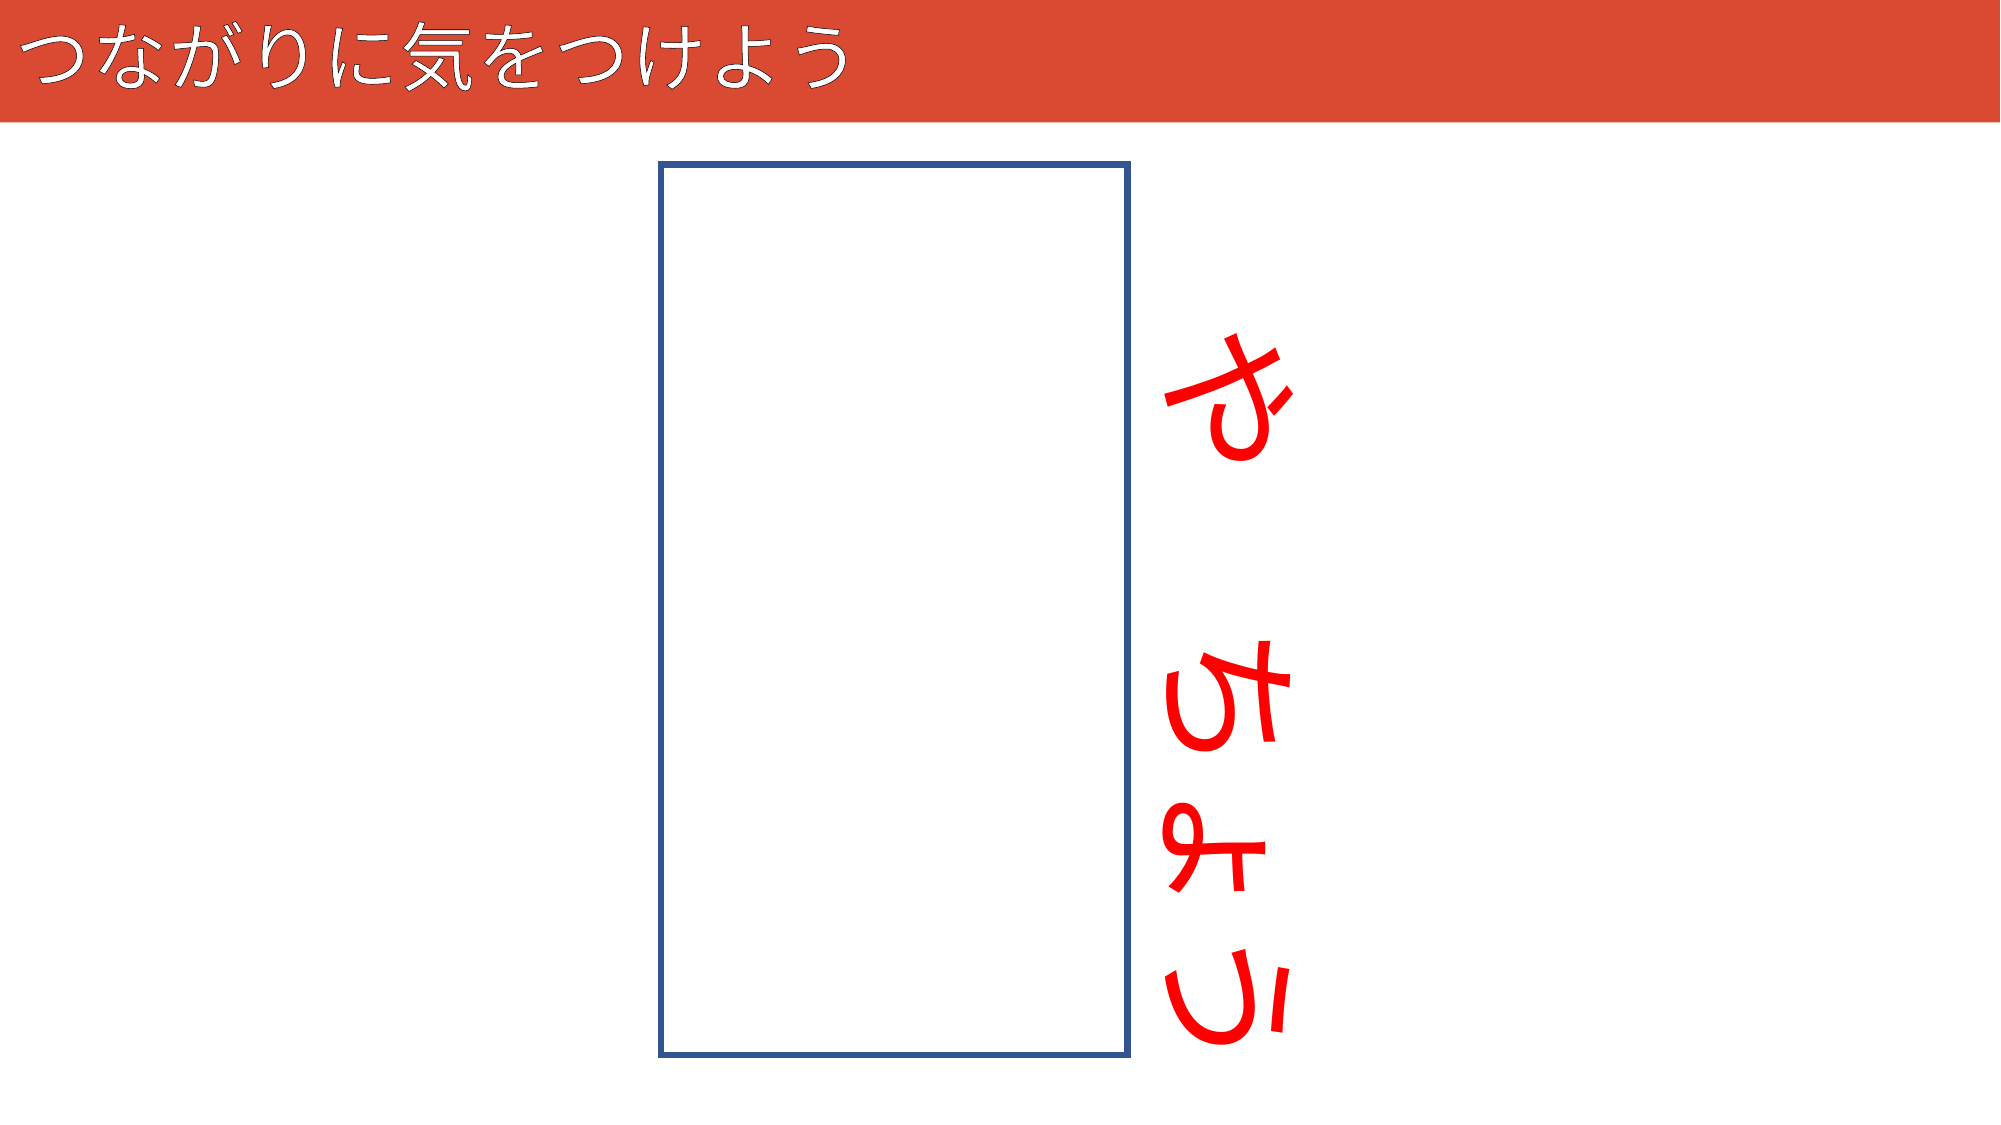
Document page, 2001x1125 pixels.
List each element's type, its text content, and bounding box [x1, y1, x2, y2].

title つながりに気をつけよう [0, 0, 1712, 123]
text_box 野鳥 [616, 195, 1152, 1125]
text_box [660, 163, 1129, 1056]
slide_number 85 [1712, 0, 2000, 123]
text_box や ちょう [1117, 310, 1330, 1083]
